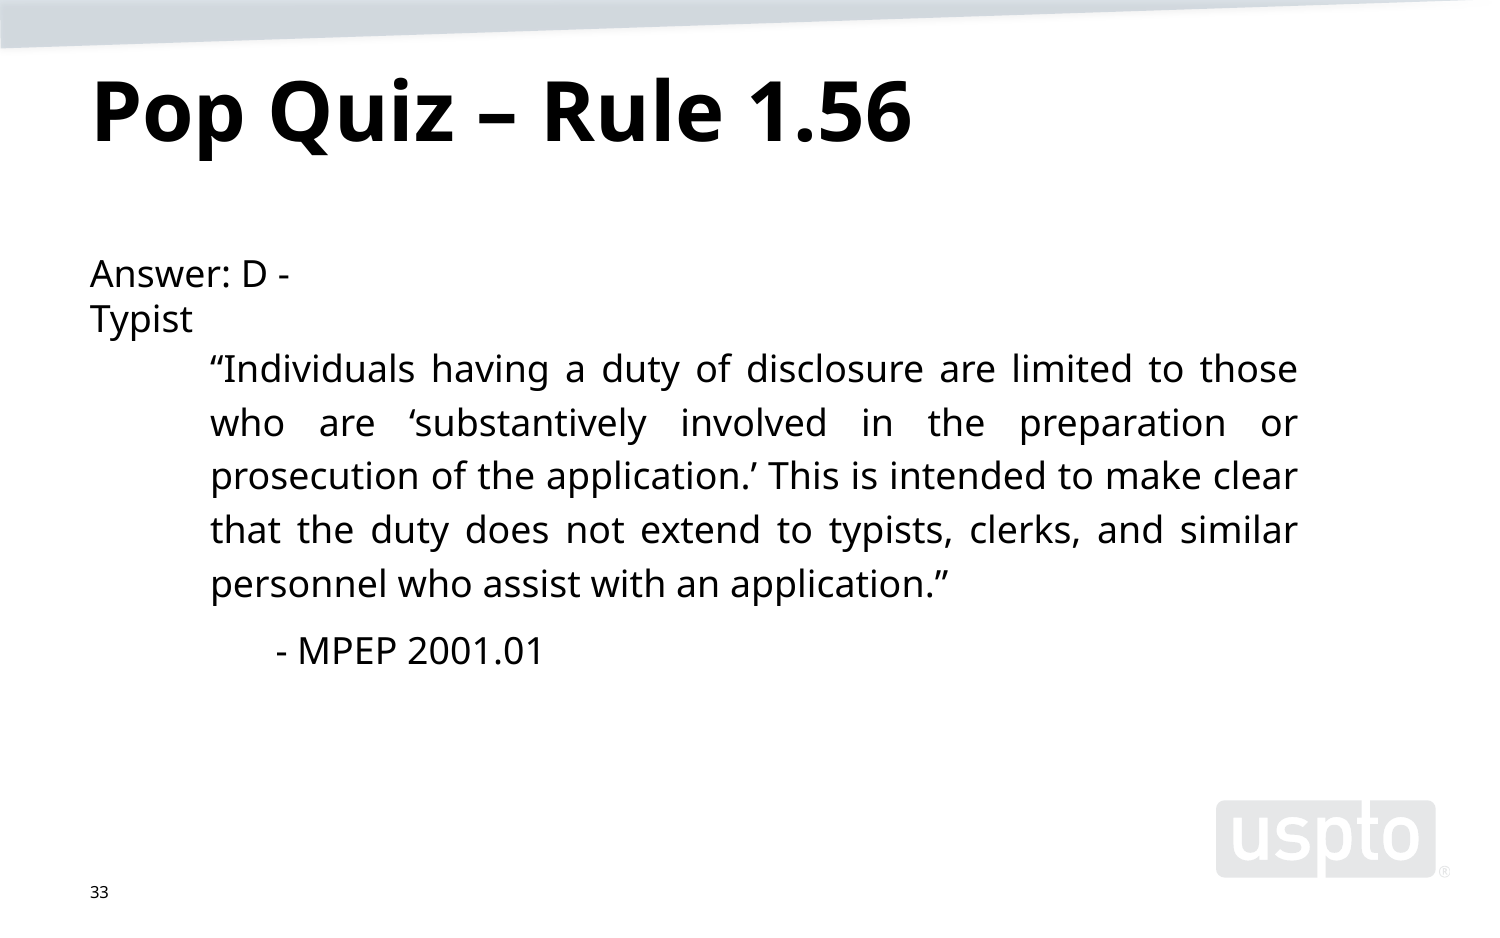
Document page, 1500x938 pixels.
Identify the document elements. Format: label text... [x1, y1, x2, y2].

title Pop Quiz – Rule 1.56 [75, 50, 1425, 182]
slide_number 33 [75, 868, 413, 919]
text_box Answer: D - Typist [75, 242, 413, 348]
list “Individuals having a duty of disclosure are limited to those who are ‘substantively involved in the preparation or prosecution of the application.’ This is intended to make clear that the duty does not extend to typists, clerks, and similar personnel who assist with an application.” - MPEP 2001.01 [195, 328, 1315, 802]
